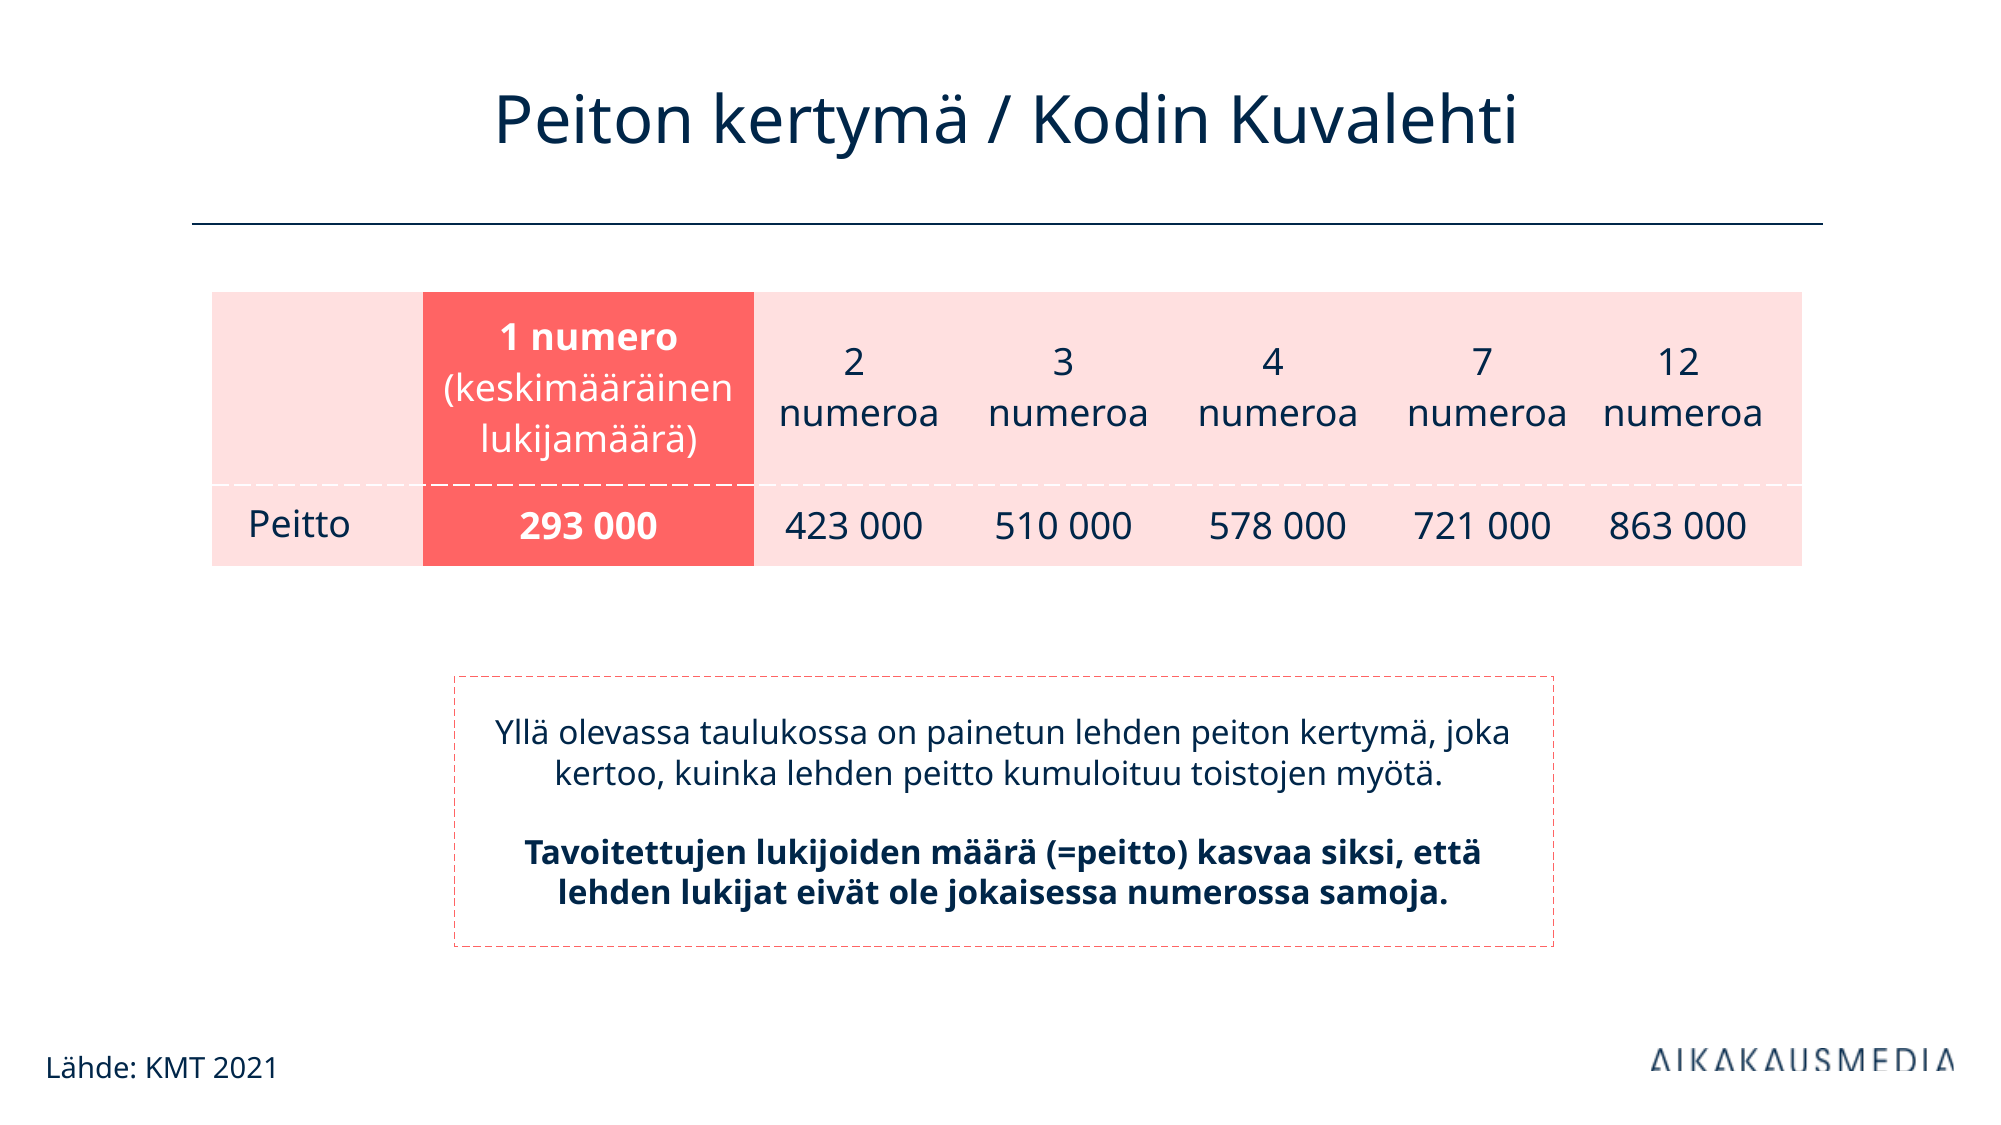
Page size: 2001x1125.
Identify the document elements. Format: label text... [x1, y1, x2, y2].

title Peiton kertymä / Kodin Kuvalehti [191, 20, 1823, 225]
table_header 2 numeroa [754, 292, 964, 485]
table_header 1 numero (keskimääräinen lukijamäärä) [423, 292, 754, 485]
text_box Yllä olevassa taulukossa on painetun lehden peiton kertymä, joka kertoo, kuinka lehden peitto kumuloituu toistojen myötä. Tavoitettujen lukijoiden määrä (=peitto) kasvaa siksi, että lehden lukijat eivät ole jokaisessa numerossa samoja. [454, 676, 1554, 947]
table_cell 578 000 [1173, 485, 1383, 566]
table_header 12 numeroa [1592, 292, 1802, 485]
table_cell 510 000 [964, 485, 1173, 566]
table_cell 423 000 [754, 485, 964, 566]
table_cell Peitto [212, 485, 423, 566]
table_header 4 numeroa [1173, 292, 1383, 485]
table_header 7 numeroa [1383, 292, 1592, 485]
table_cell 721 000 [1383, 485, 1592, 566]
table_header [212, 292, 423, 485]
table_cell 293 000 [423, 485, 754, 566]
table_header 3 numeroa [964, 292, 1173, 485]
table_cell 863 000 [1592, 485, 1802, 566]
text_box Lähde: KMT 2021 [30, 1035, 354, 1090]
